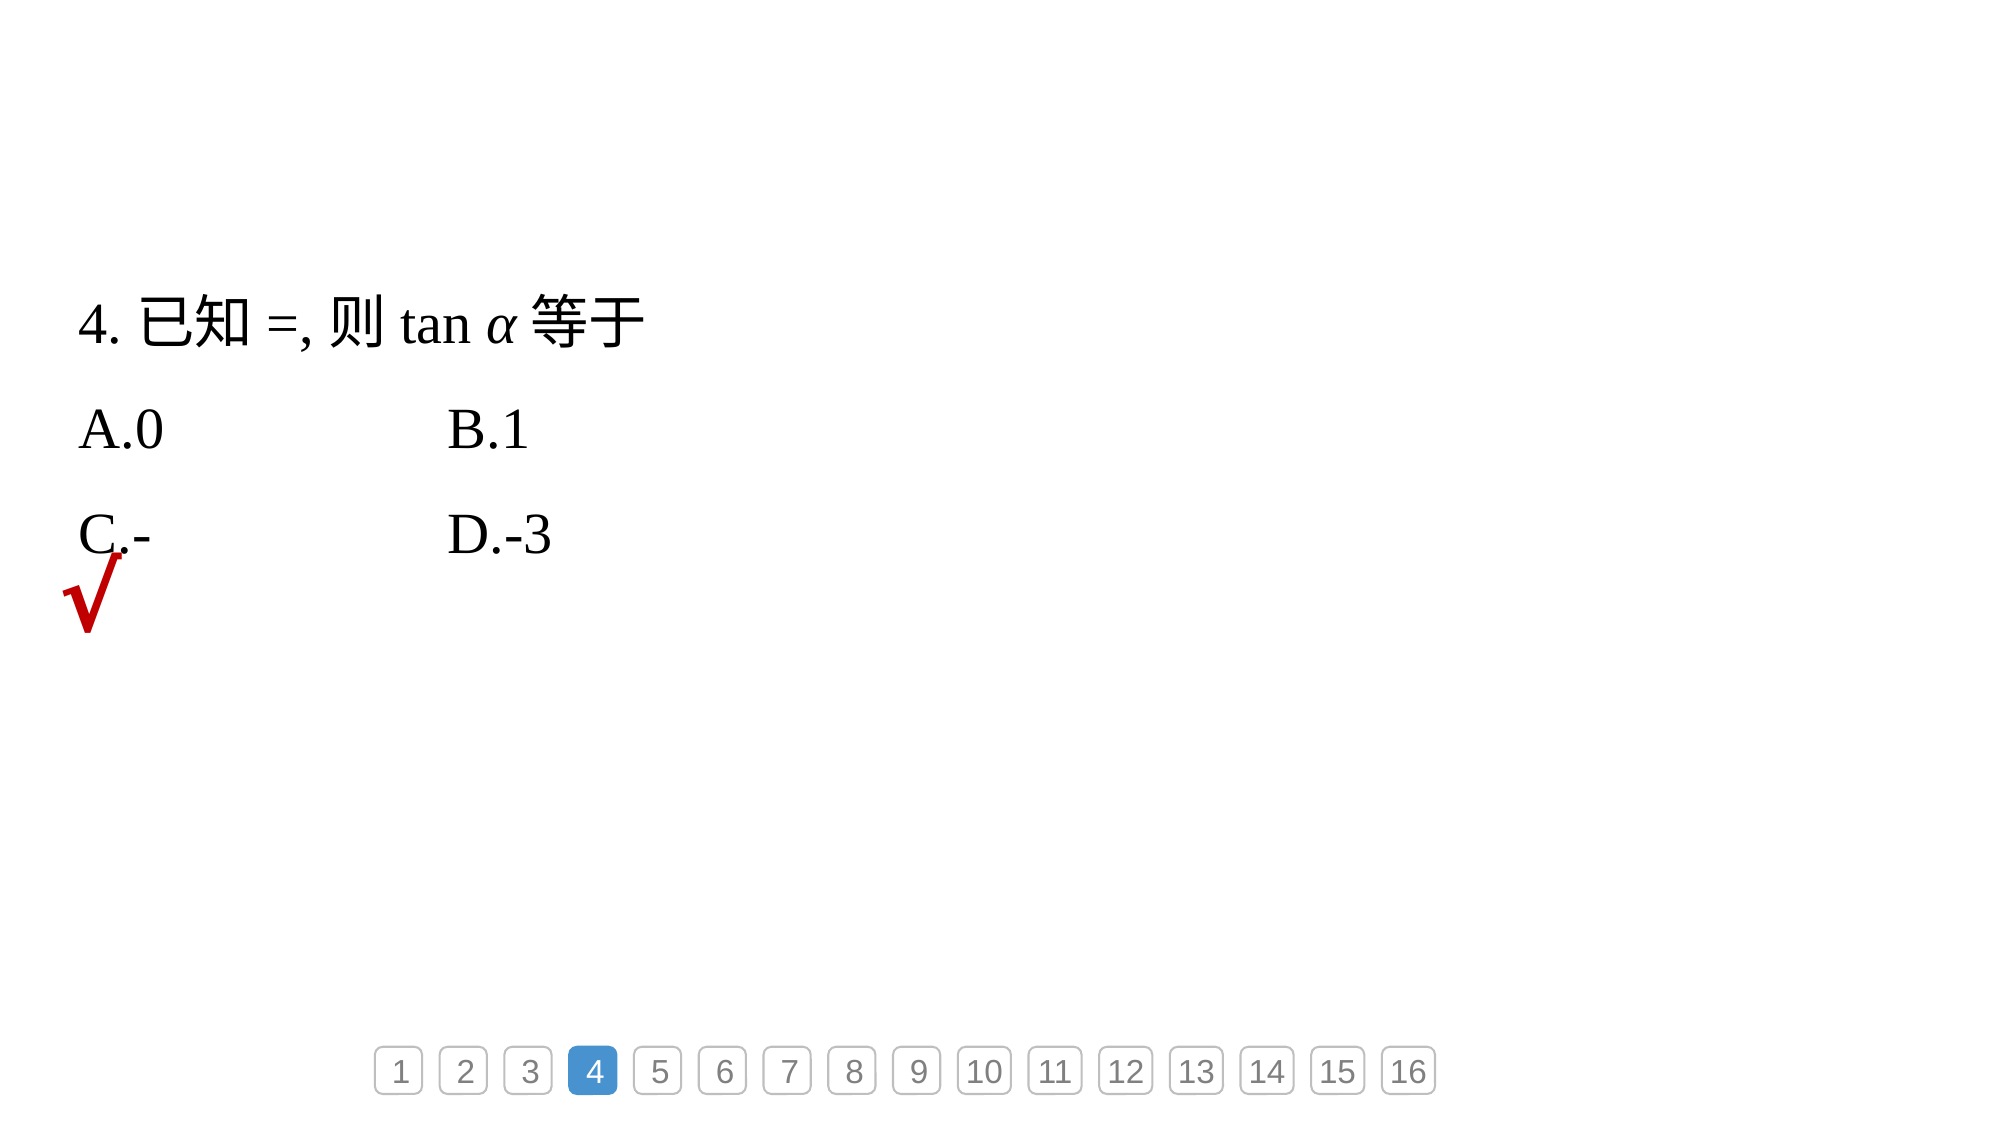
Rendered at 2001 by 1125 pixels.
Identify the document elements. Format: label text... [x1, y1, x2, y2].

text_box 13 [1168, 1045, 1225, 1096]
text_box 14 [1239, 1045, 1295, 1096]
text_box 8 [827, 1045, 877, 1096]
text_box 10 [956, 1045, 1012, 1096]
text_box 1 [373, 1045, 424, 1096]
text_box 7 [762, 1045, 812, 1096]
text_box 5 [632, 1045, 683, 1096]
text_box 16 [1380, 1045, 1437, 1096]
text_box 9 [891, 1045, 942, 1096]
text_box 6 [697, 1045, 748, 1096]
text_box 12 [1098, 1045, 1154, 1096]
text_box 2 [438, 1045, 488, 1096]
text_box √ [44, 529, 169, 657]
text_box 15 [1310, 1045, 1366, 1096]
text_box 11 [1027, 1045, 1083, 1096]
text_box 4 [568, 1045, 618, 1096]
text_box 3 [503, 1045, 553, 1096]
